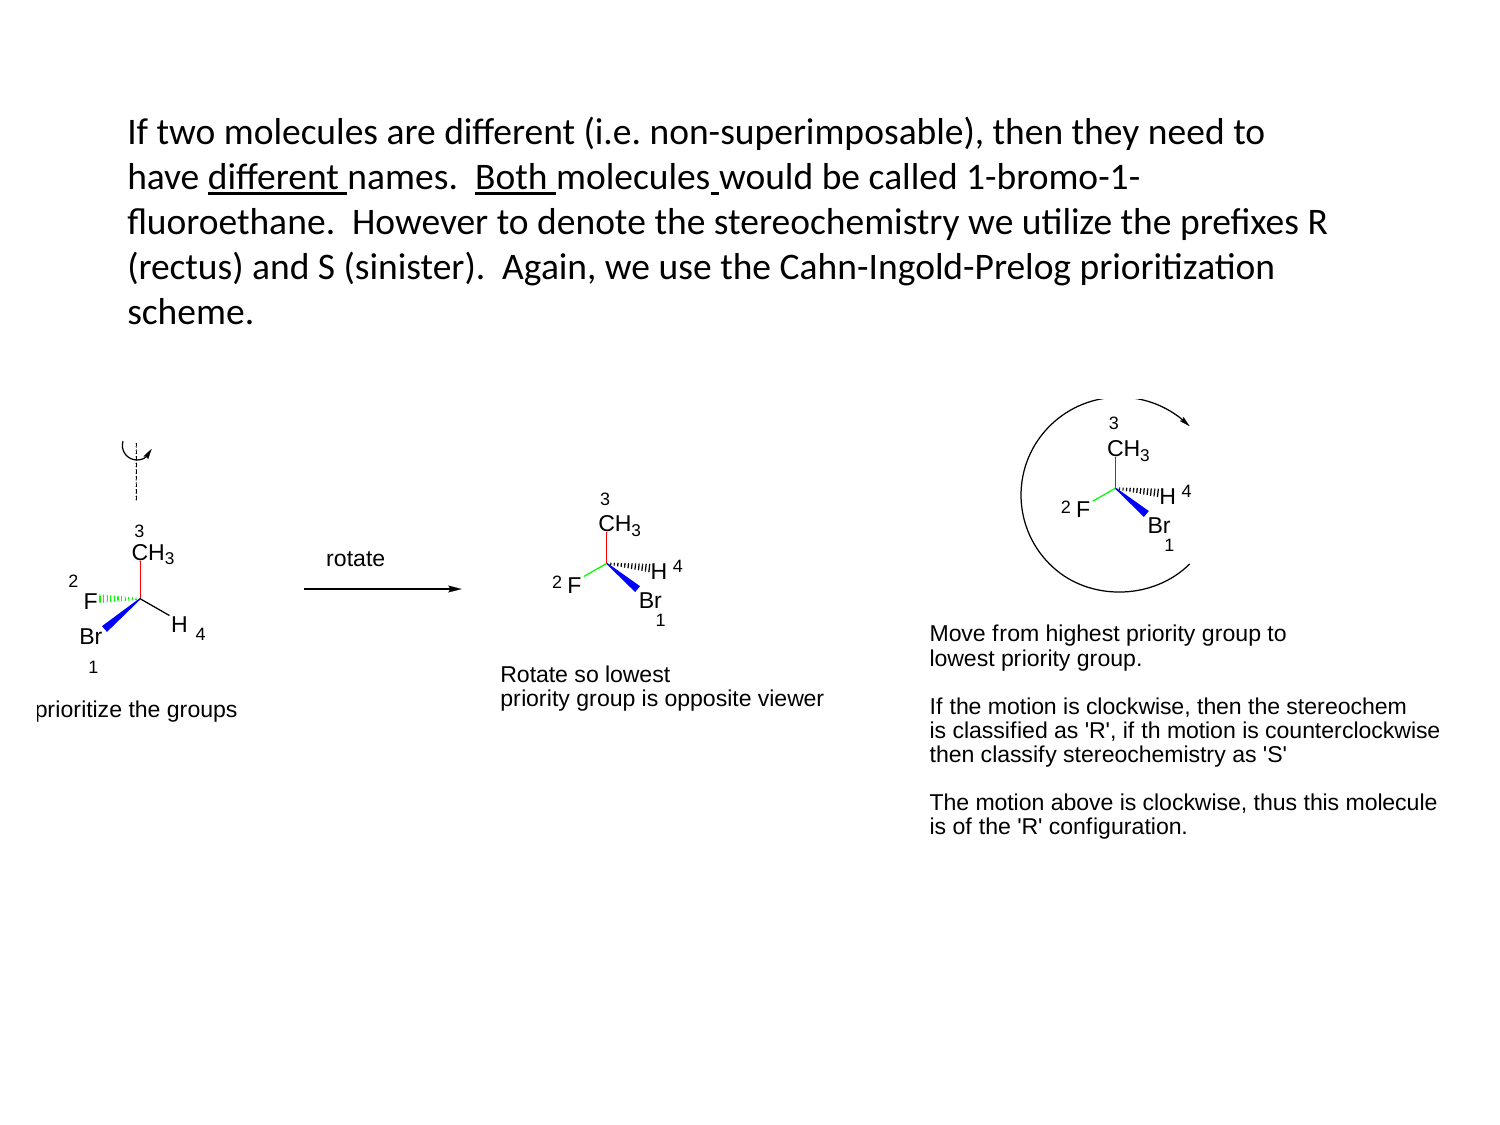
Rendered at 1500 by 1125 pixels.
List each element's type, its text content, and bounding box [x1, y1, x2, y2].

text_box If two molecules are different (i.e. non-superimposable), then they need to have different names. Both molecules would be called 1-bromo-1-fluoroethane. However to denote the stereochemistry we utilize the prefixes R (rectus) and S (sinister). Again, we use the Cahn-Ingold-Prelog prioritization scheme. [112, 99, 1350, 340]
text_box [37, 399, 1452, 851]
